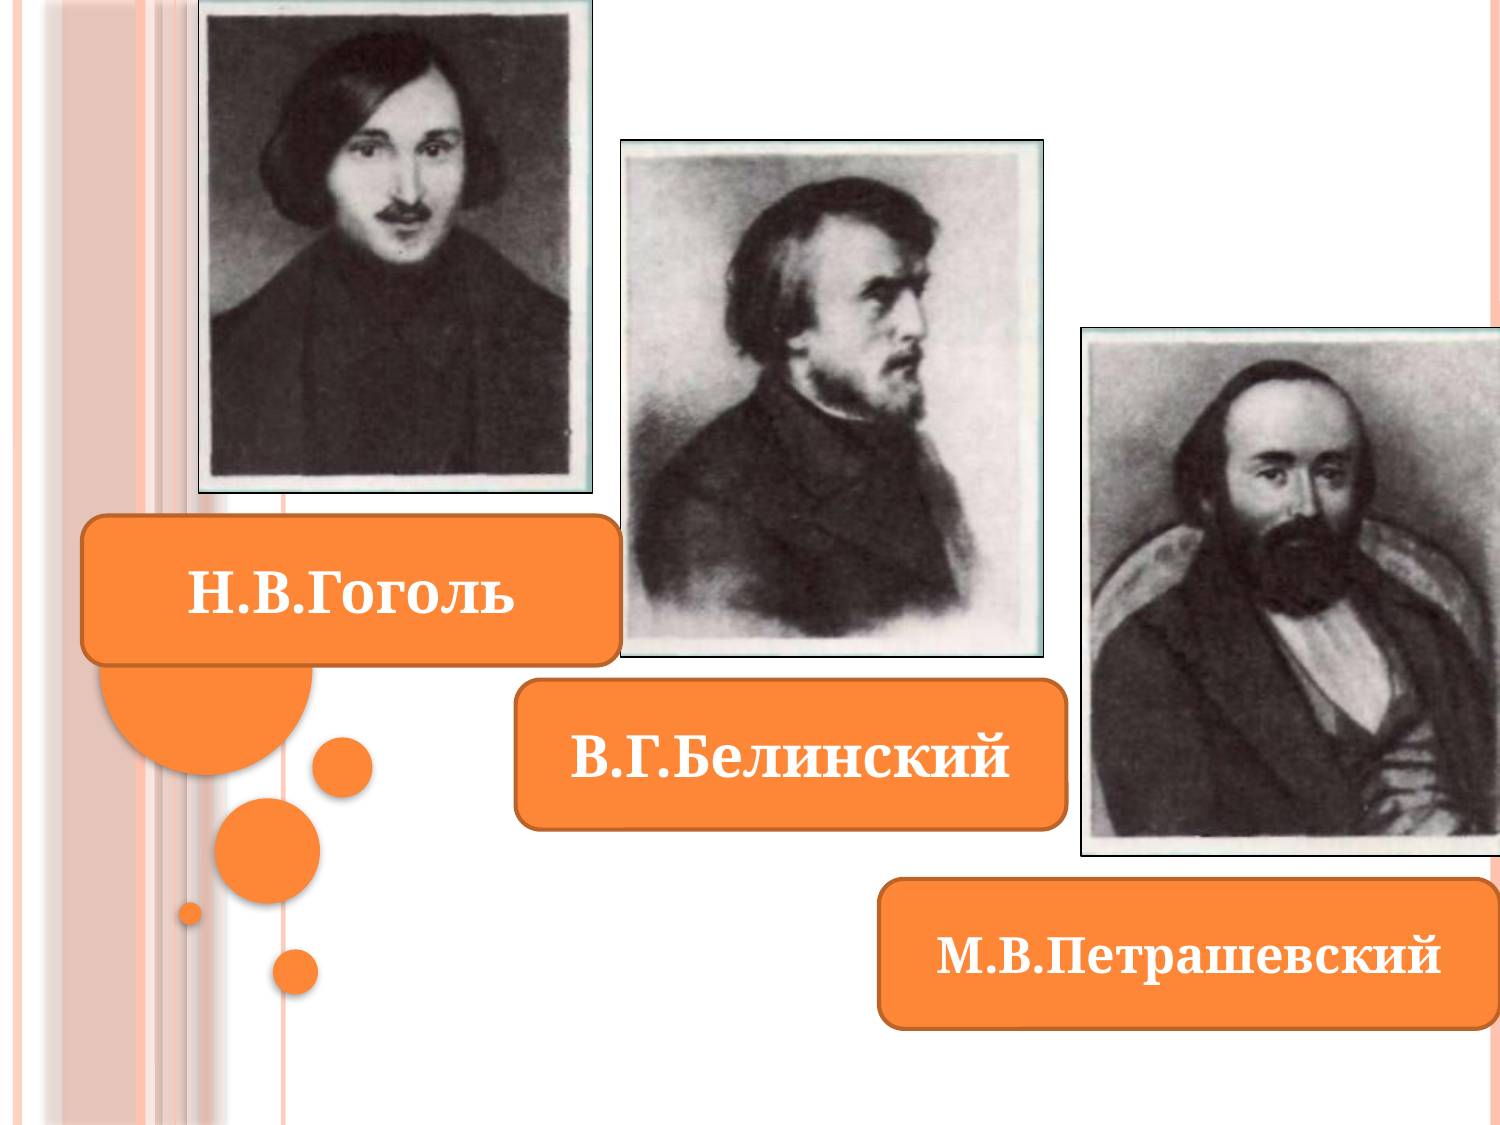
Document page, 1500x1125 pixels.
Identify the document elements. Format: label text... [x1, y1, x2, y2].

picture [198, 0, 593, 493]
text_box М.В.Петрашевский [876, 876, 1500, 1031]
text_box В.Г.Белинский [513, 677, 1069, 832]
text_box Н.В.Гоголь [79, 513, 615, 668]
picture [1081, 327, 1500, 856]
picture [620, 140, 1044, 657]
